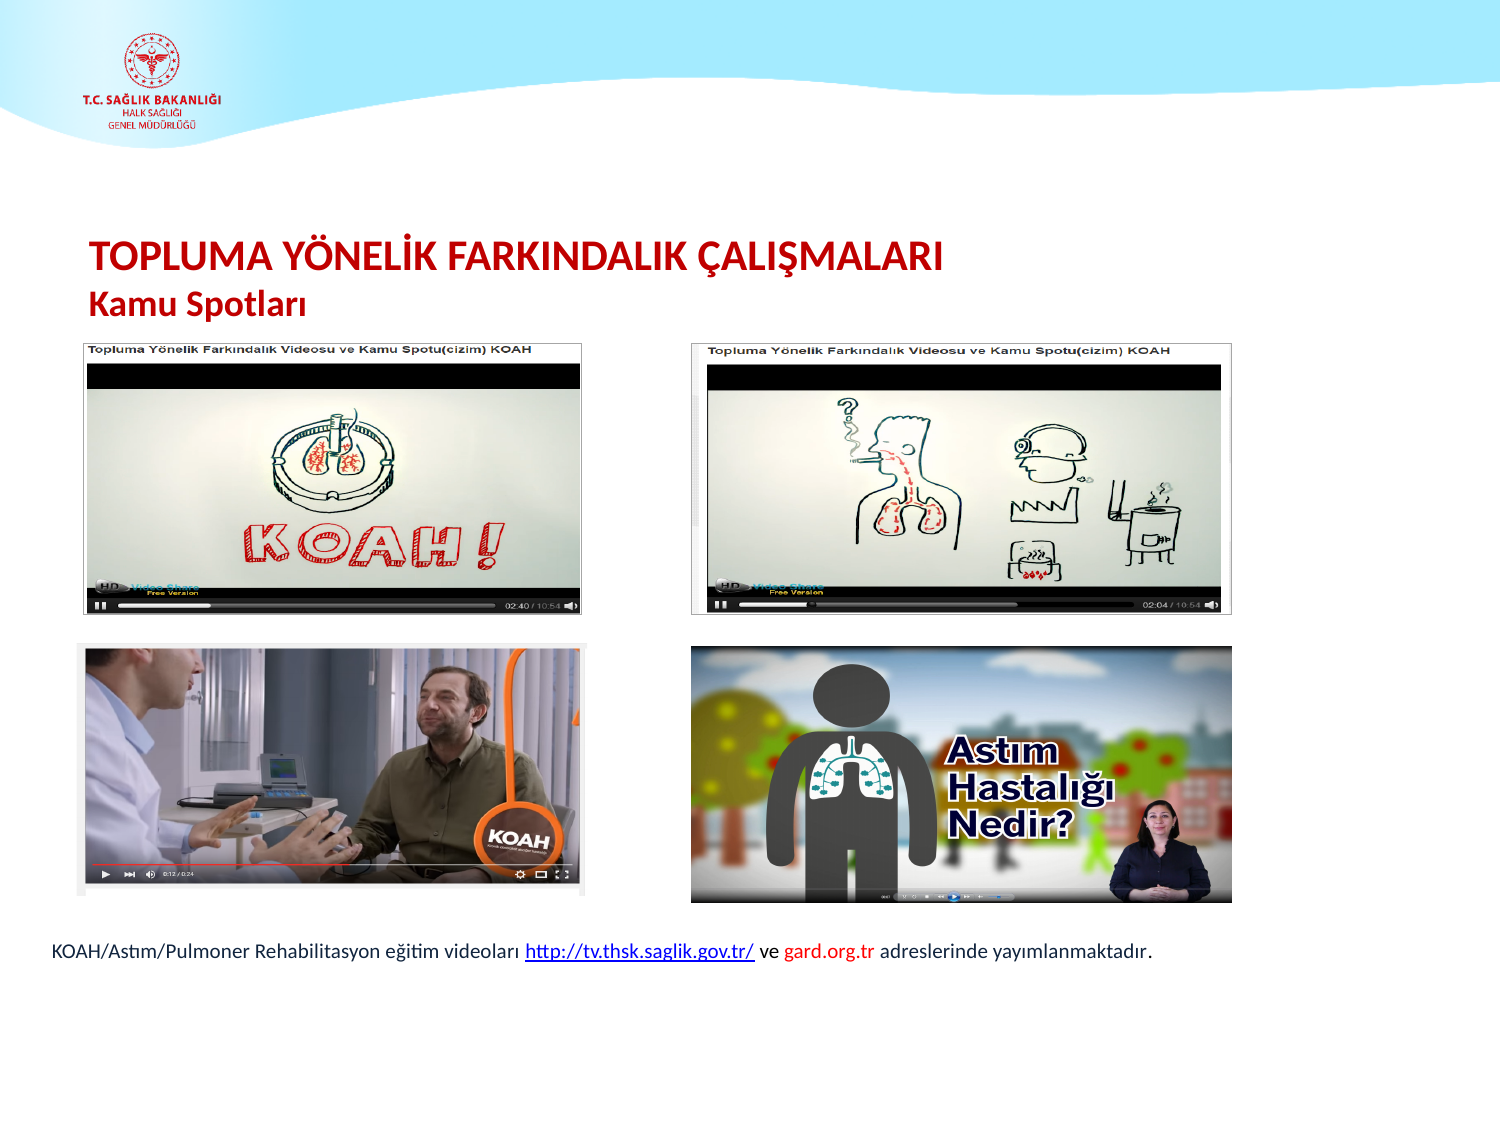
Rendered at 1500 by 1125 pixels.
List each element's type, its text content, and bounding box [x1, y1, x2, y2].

picture [0, 0, 1500, 150]
picture [690, 646, 1232, 904]
picture [82, 342, 582, 615]
text_box KOAH/Astım/Pulmoner Rehabilitasyon eğitim videoları http://tv.thsk.saglik.gov.tr/ ve gard.org.tr adreslerinde yayımlanmaktadır. [37, 930, 1264, 971]
picture [690, 342, 1232, 615]
text_box TOPLUMA YÖNELİK FARKINDALIK ÇALIŞMALARI Kamu Spotları [55, 219, 1246, 332]
picture [76, 641, 588, 896]
